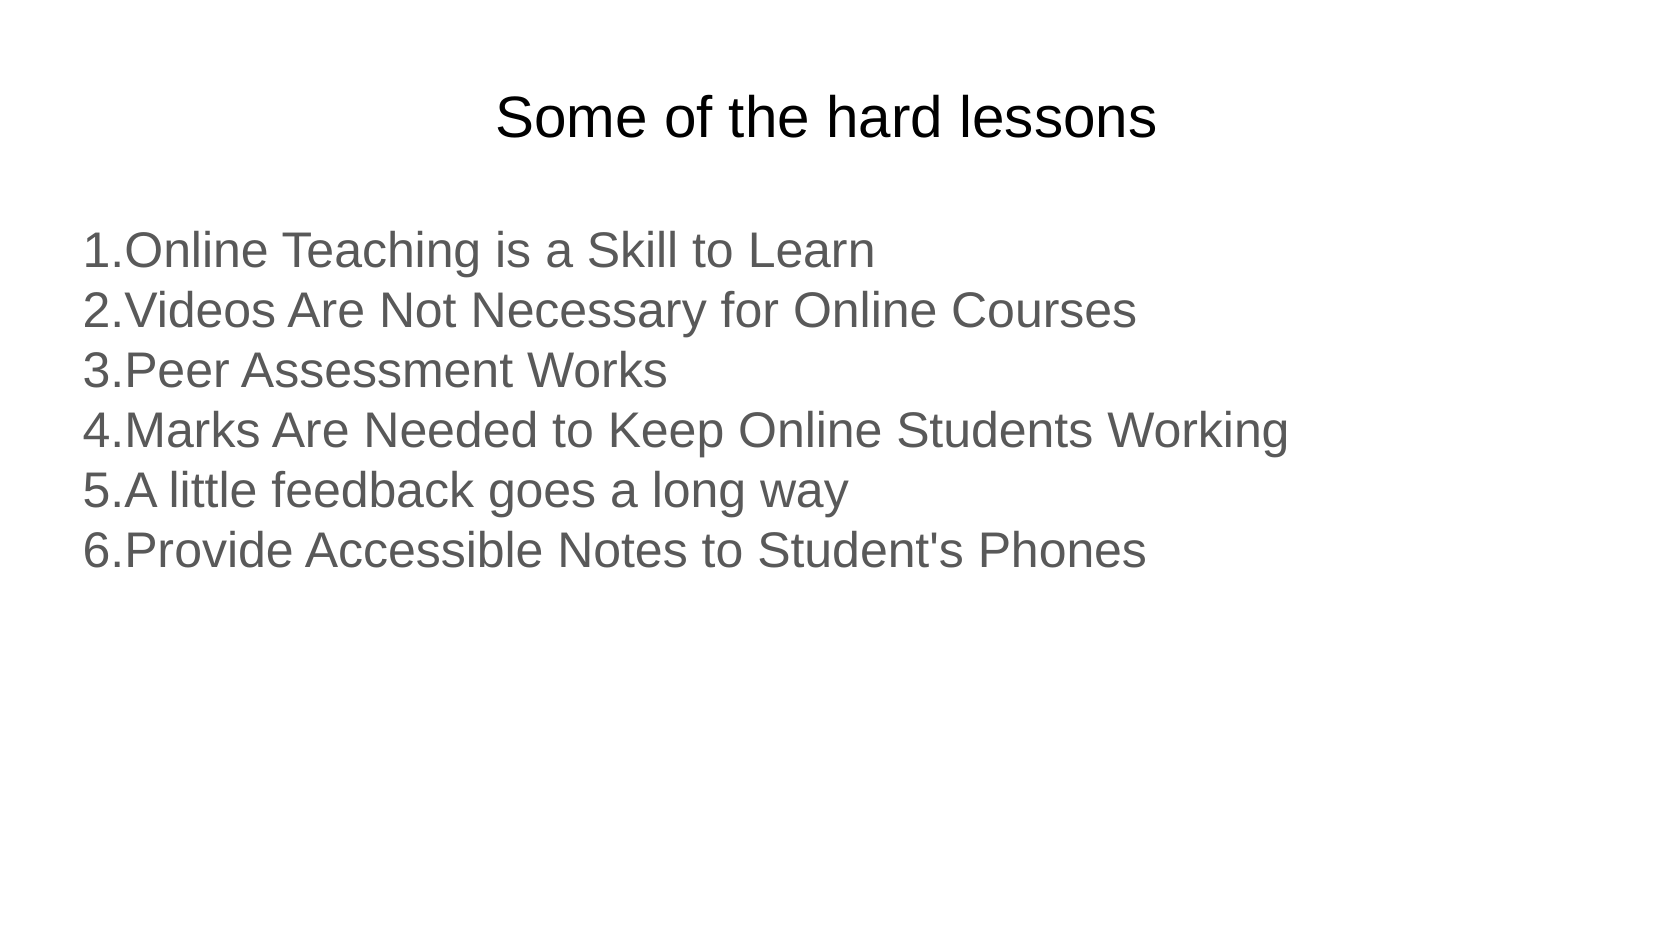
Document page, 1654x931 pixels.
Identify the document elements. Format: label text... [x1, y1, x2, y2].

text_box Online Teaching is a Skill to Learn Videos Are Not Necessary for Online Courses Peer Assessment Works Marks Are Needed to Keep Online Students Working A little feedback goes a long way Provide Accessible Notes to Student's Phones [82, 217, 1571, 757]
text_box Some of the hard lessons [82, 36, 1571, 193]
